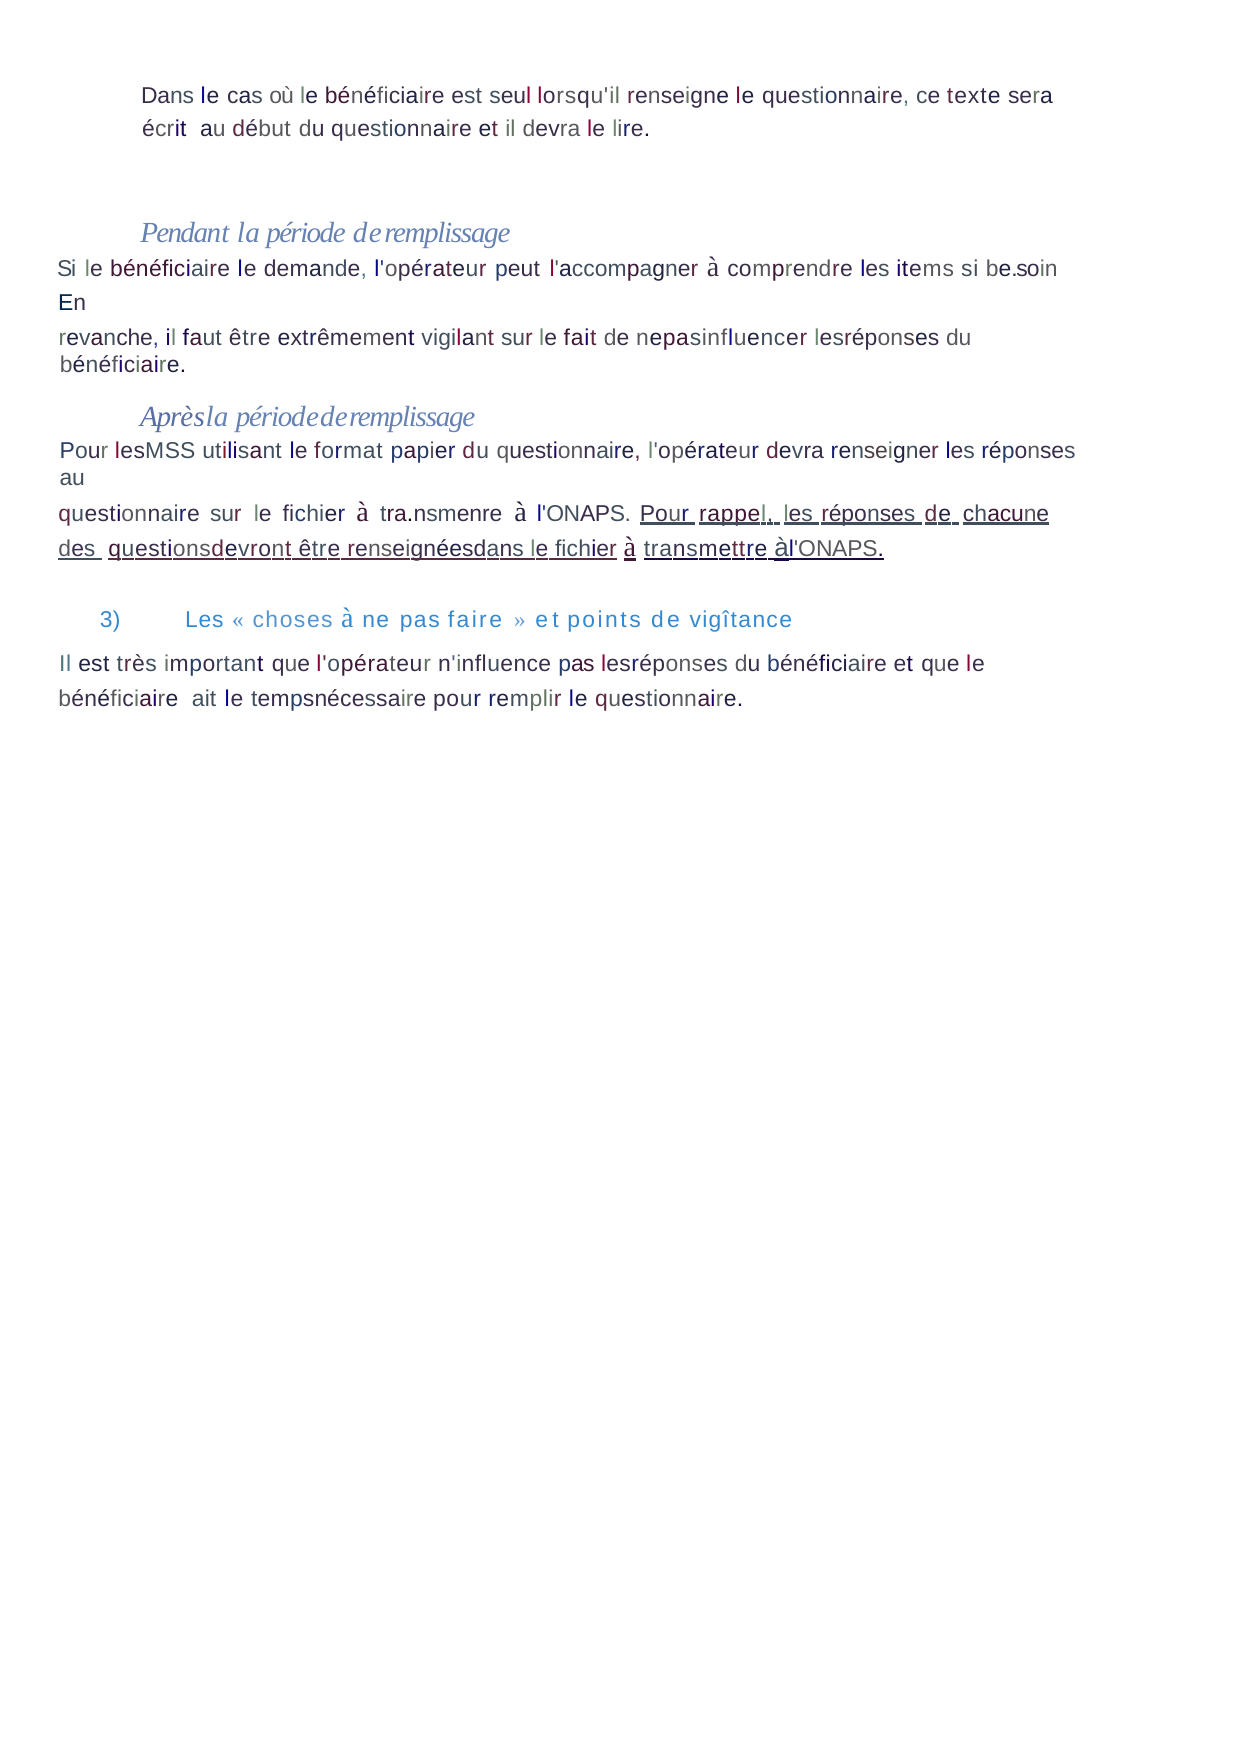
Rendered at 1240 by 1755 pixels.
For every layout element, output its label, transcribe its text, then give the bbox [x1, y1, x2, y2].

text_box Aprèsla périodederemplissage Pour lesMSS utilisant le format papier du questionnaire, l'opérateur devra renseigner les réponses au questionnaire sur le fichier à tra.nsmenre à l'ONAPS. Pour rappel, les réponses de chacune des questionsdevront être renseignéesdans le fichier à transmettre àl'ONAPS. 3) Les « choses à ne pas faire » et points de vigîtance Il est très important que l'opérateur n'influence pas lesréponses du bénéficiaire et que le bénéficiaire ait le tempsnécessaire pour remplir le questionnaire. [56, 392, 1095, 711]
text_box Dans le cas où le bénéficiaire est seul lorsqu'il renseigne le questionnaire, ce texte sera écrit au début du questionnaire et il devra le lire. Pendant la période deremplissage Si le bénéficiaire le demande, l'opérateur peut l'accompagner à comprendre les items si be.soin En revanche, il faut être extrêmement vigilant sur le fait de nepasinfluencer lesréponses du bénéficiaire. [56, 72, 1094, 378]
